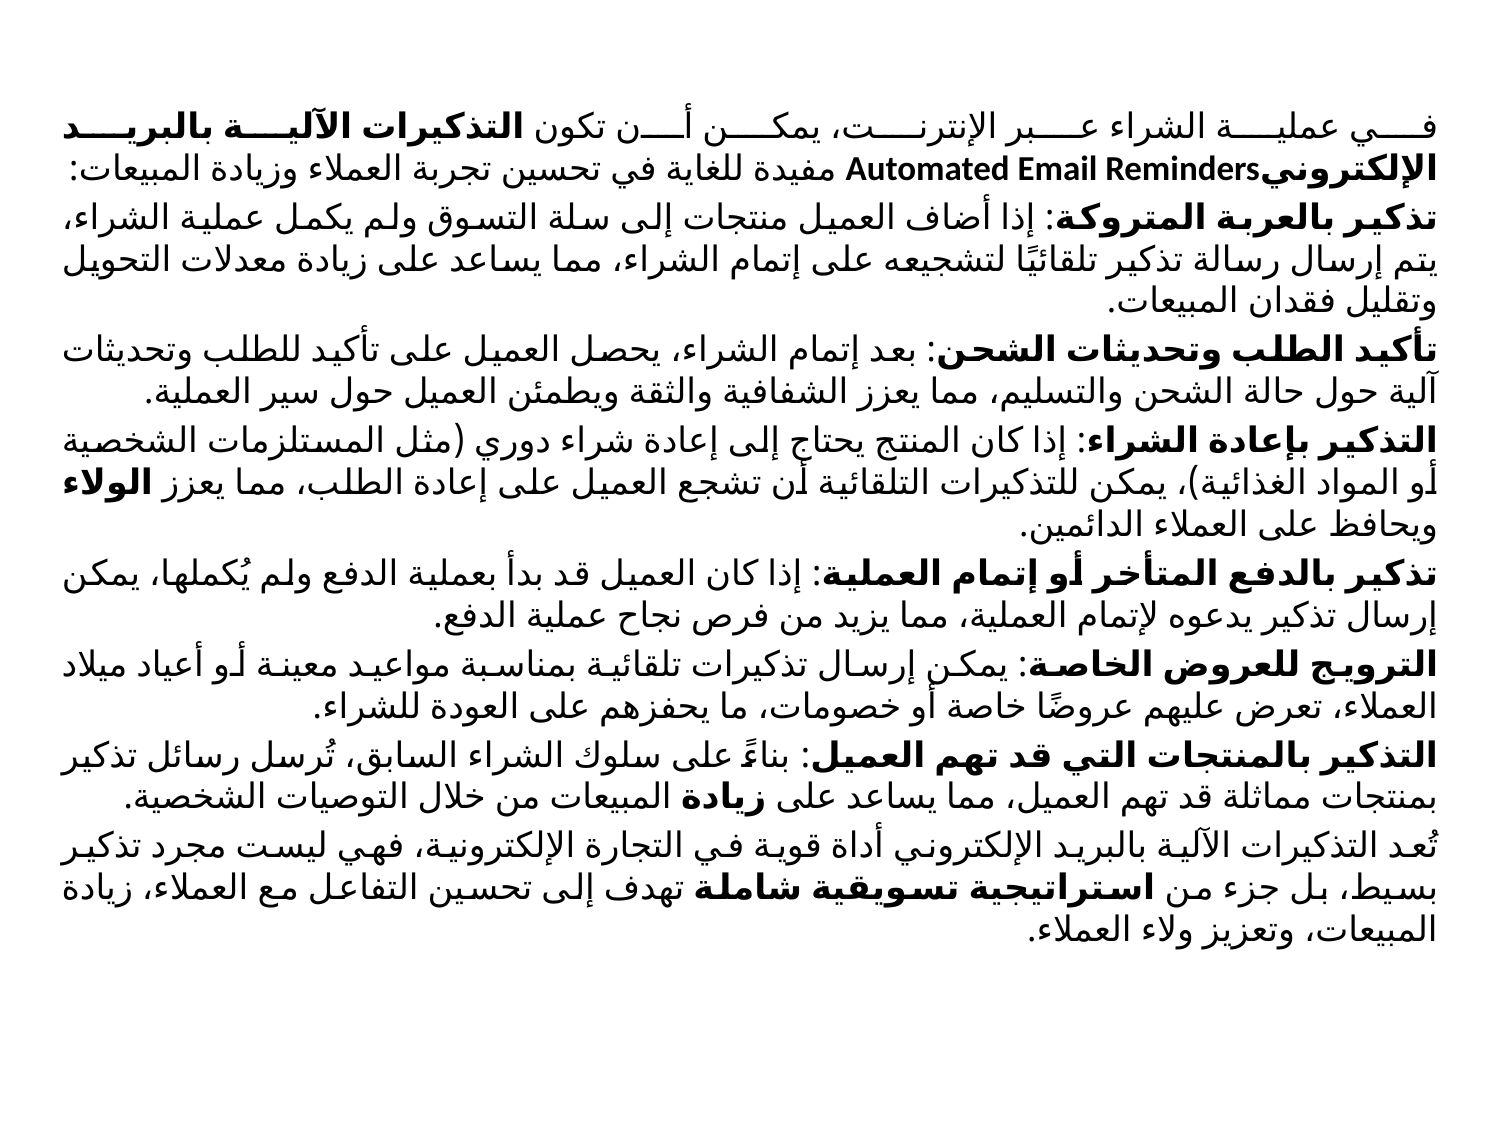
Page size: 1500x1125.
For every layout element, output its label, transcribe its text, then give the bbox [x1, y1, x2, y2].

subtitle في عملية الشراء عبر الإنترنت، يمكن أن تكون التذكيرات الآلية بالبريد الإلكترونيAutomated Email Reminders مفيدة للغاية في تحسين تجربة العملاء وزيادة المبيعات: تذكير بالعربة المتروكة: إذا أضاف العميل منتجات إلى سلة التسوق ولم يكمل عملية الشراء، يتم إرسال رسالة تذكير تلقائيًا لتشجيعه على إتمام الشراء، مما يساعد على زيادة معدلات التحويل وتقليل فقدان المبيعات. تأكيد الطلب وتحديثات الشحن: بعد إتمام الشراء، يحصل العميل على تأكيد للطلب وتحديثات آلية حول حالة الشحن والتسليم، مما يعزز الشفافية والثقة ويطمئن العميل حول سير العملية. التذكير بإعادة الشراء: إذا كان المنتج يحتاج إلى إعادة شراء دوري (مثل المستلزمات الشخصية أو المواد الغذائية)، يمكن للتذكيرات التلقائية أن تشجع العميل على إعادة الطلب، مما يعزز الولاء ويحافظ على العملاء الدائمين. تذكير بالدفع المتأخر أو إتمام العملية: إذا كان العميل قد بدأ بعملية الدفع ولم يُكملها، يمكن إرسال تذكير يدعوه لإتمام العملية، مما يزيد من فرص نجاح عملية الدفع. الترويج للعروض الخاصة: يمكن إرسال تذكيرات تلقائية بمناسبة مواعيد معينة أو أعياد ميلاد العملاء، تعرض عليهم عروضًا خاصة أو خصومات، ما يحفزهم على العودة للشراء. التذكير بالمنتجات التي قد تهم العميل: بناءً على سلوك الشراء السابق، تُرسل رسائل تذكير بمنتجات مماثلة قد تهم العميل، مما يساعد على زيادة المبيعات من خلال التوصيات الشخصية. تُعد التذكيرات الآلية بالبريد الإلكتروني أداة قوية في التجارة الإلكترونية، فهي ليست مجرد تذكير بسيط، بل جزء من استراتيجية تسويقية شاملة تهدف إلى تحسين التفاعل مع العملاء، زيادة المبيعات، وتعزيز ولاء العملاء. [46, 46, 1454, 1090]
